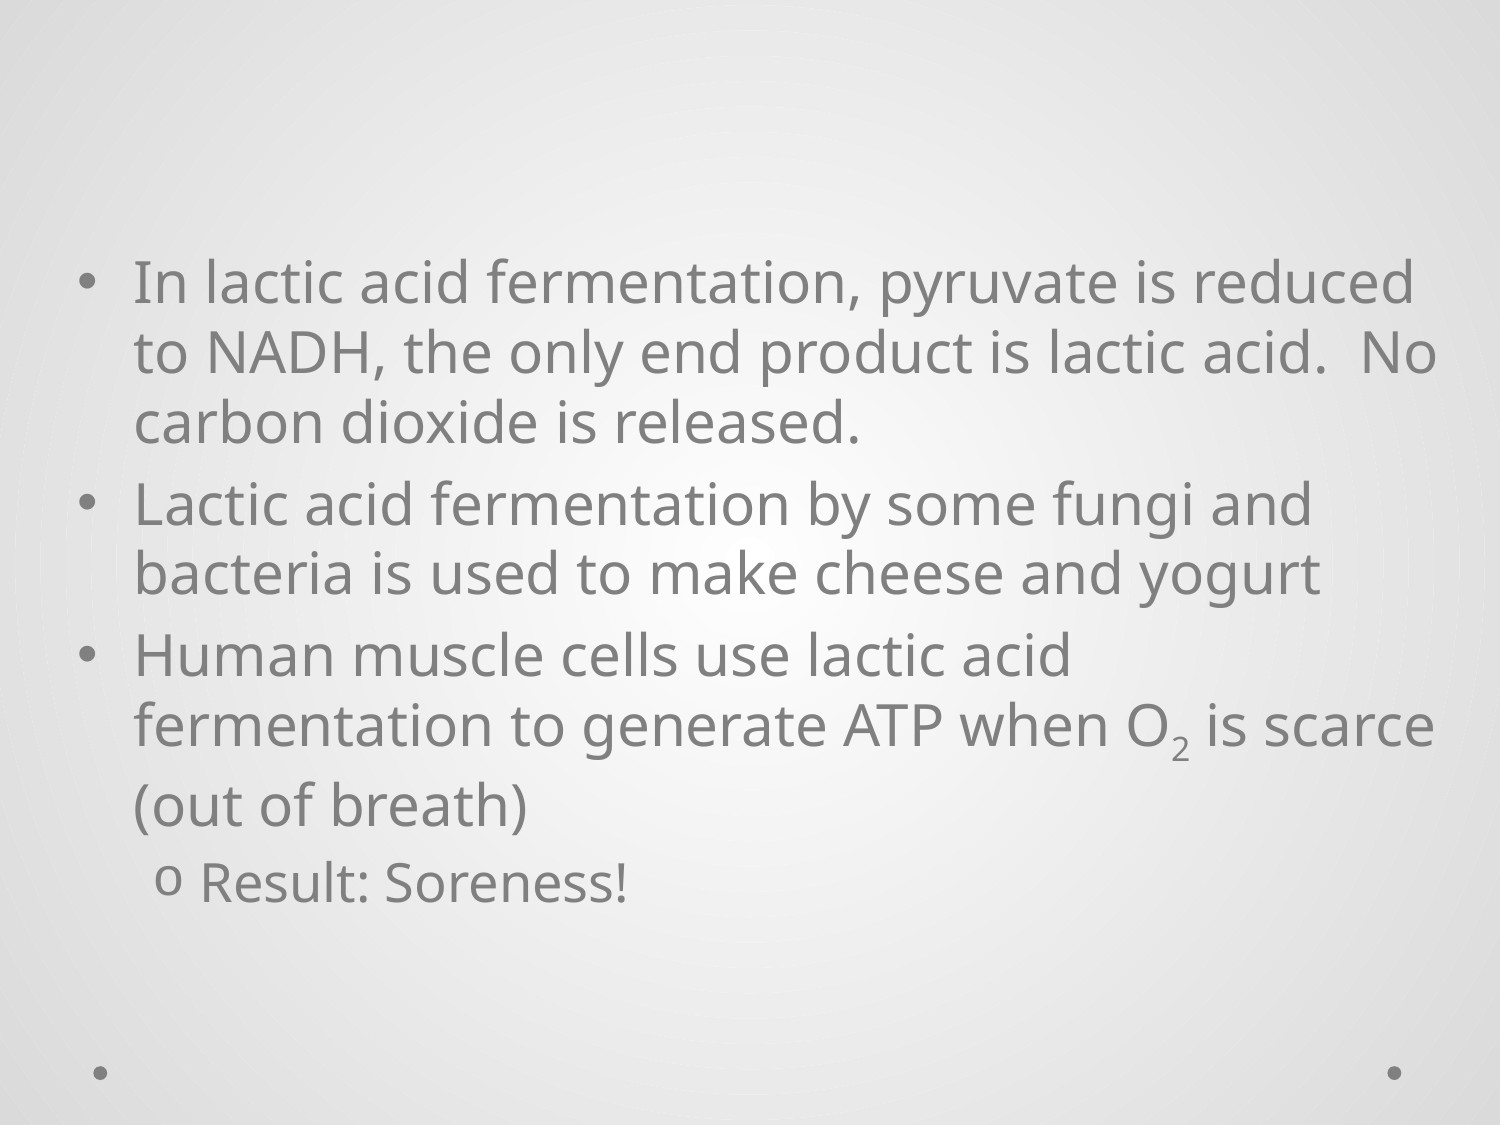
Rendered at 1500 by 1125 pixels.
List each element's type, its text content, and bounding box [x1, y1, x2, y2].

list In lactic acid fermentation, pyruvate is reduced to NADH, the only end product is lactic acid. No carbon dioxide is released. Lactic acid fermentation by some fungi and bacteria is used to make cheese and yogurt Human muscle cells use lactic acid fermentation to generate ATP when O2 is scarce (out of breath) Result: Soreness! [62, 237, 1463, 1066]
